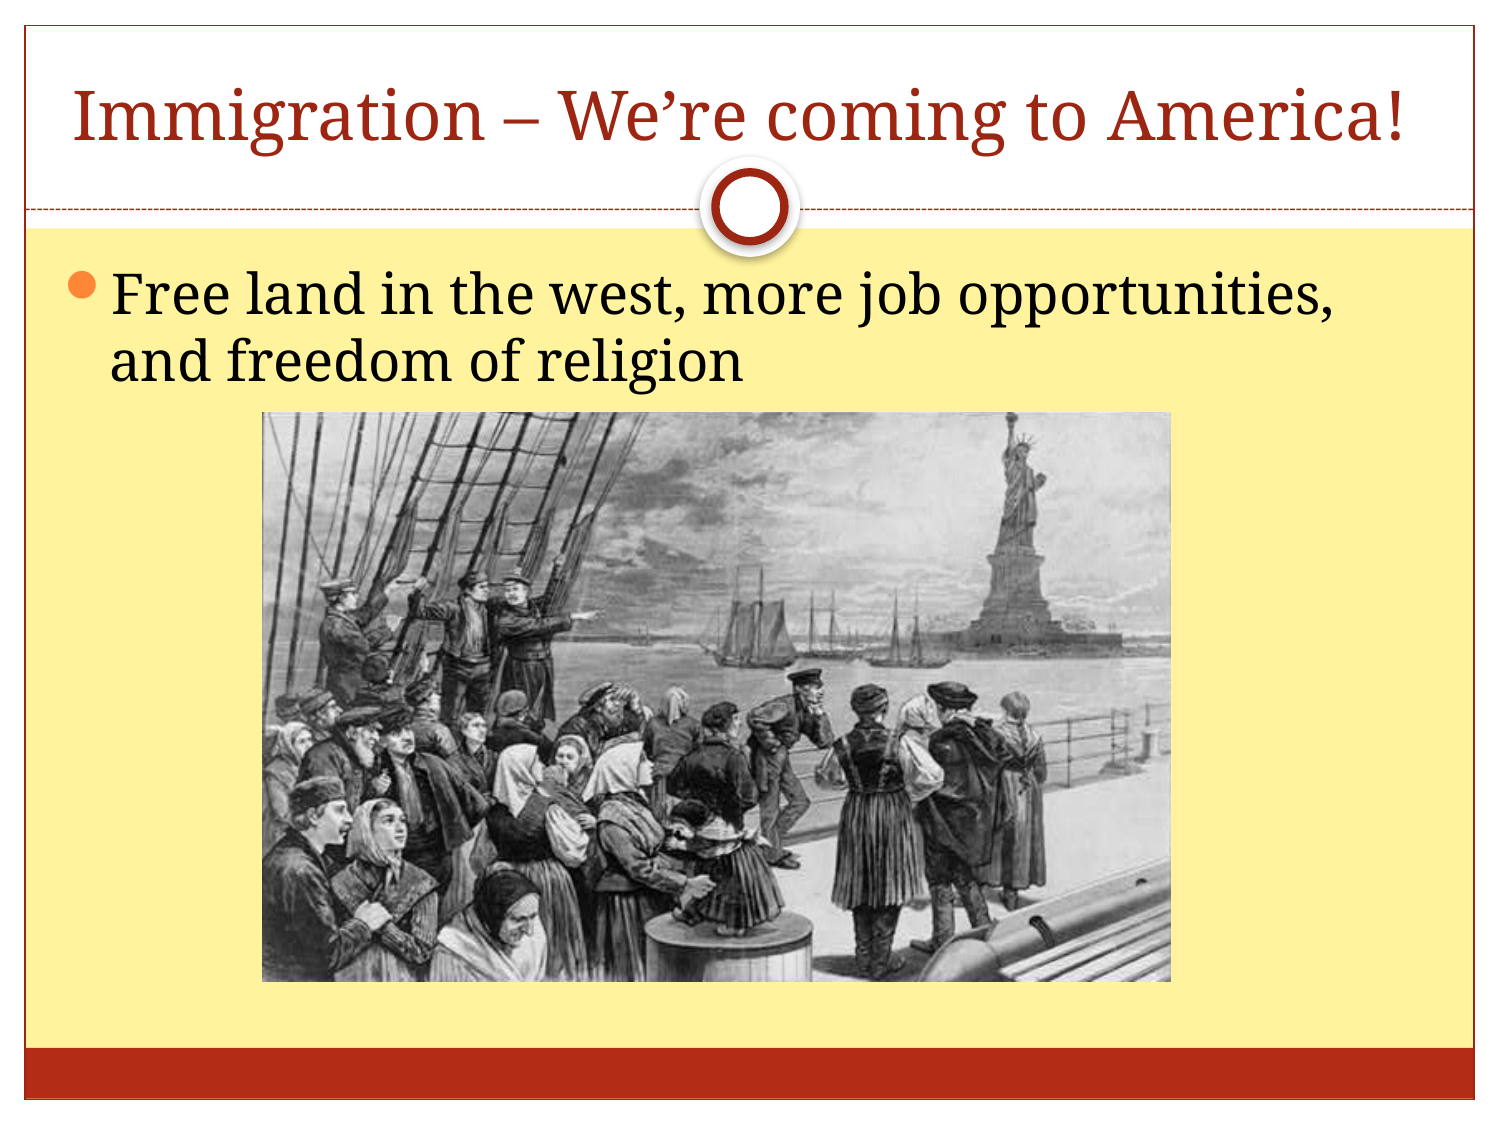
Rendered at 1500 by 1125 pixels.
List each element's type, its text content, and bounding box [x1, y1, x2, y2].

list Free land in the west, more job opportunities, and freedom of religion [49, 250, 1445, 1001]
picture [262, 412, 1171, 982]
title Immigration – We’re coming to America! [49, 37, 1450, 162]
